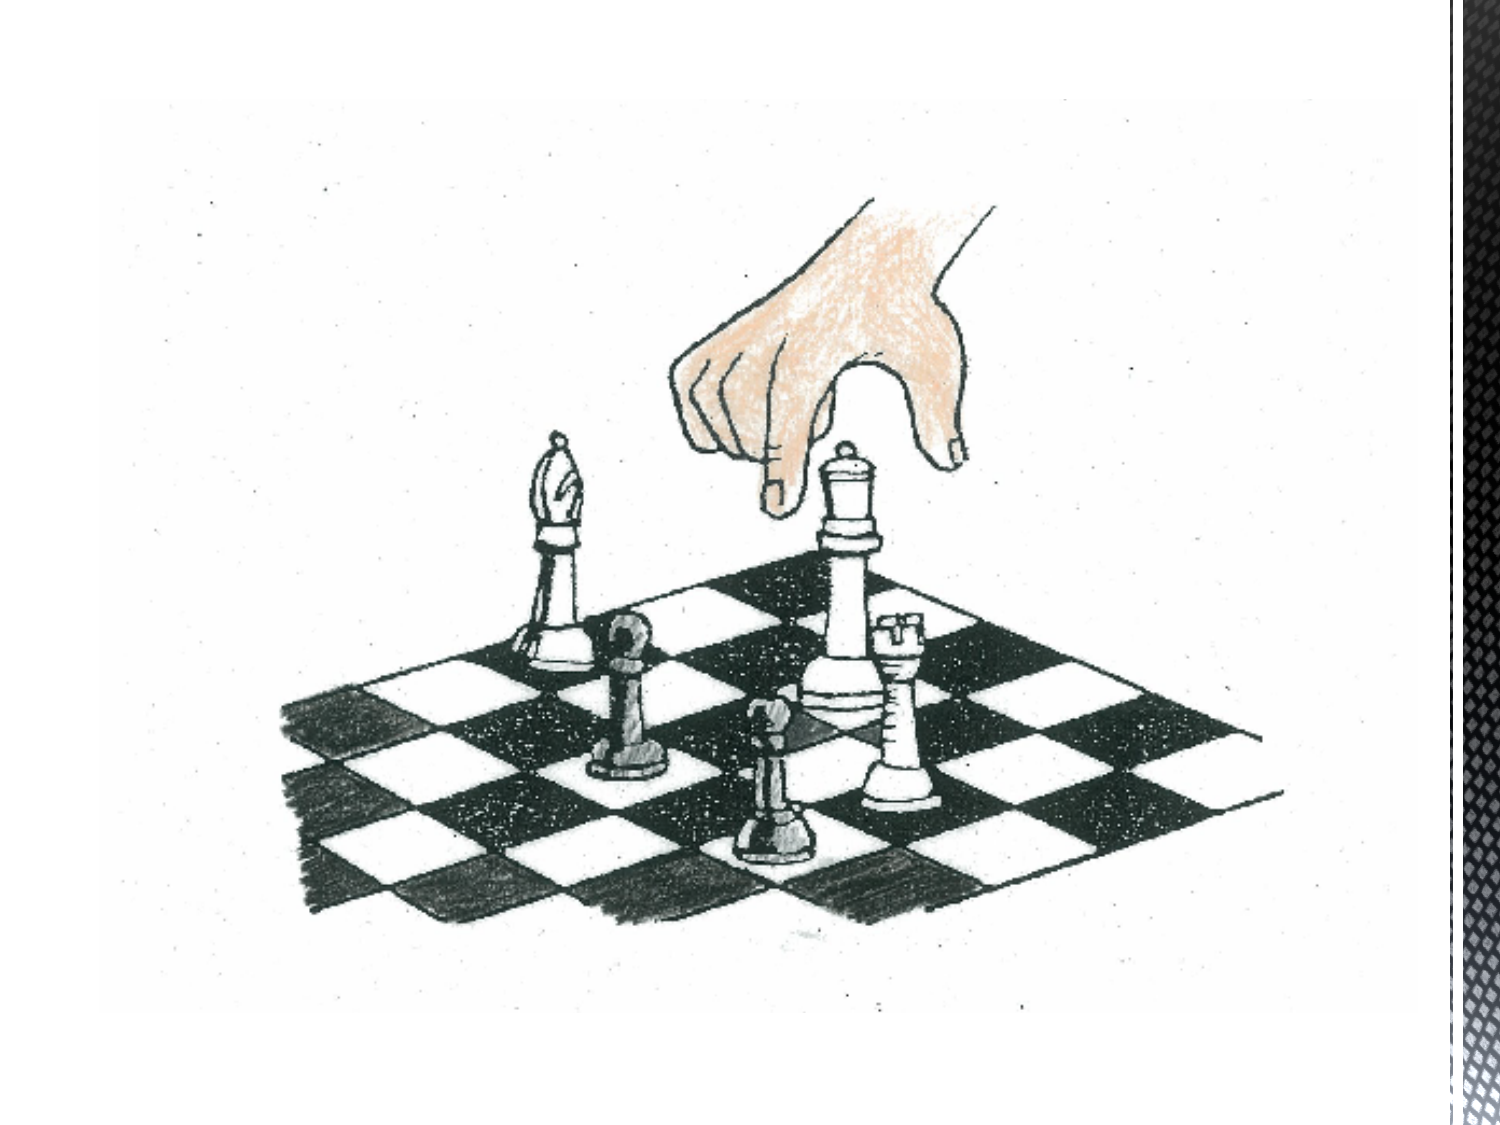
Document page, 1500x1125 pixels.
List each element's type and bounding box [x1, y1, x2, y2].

picture [1447, 0, 1500, 1125]
picture [99, 99, 1419, 1013]
